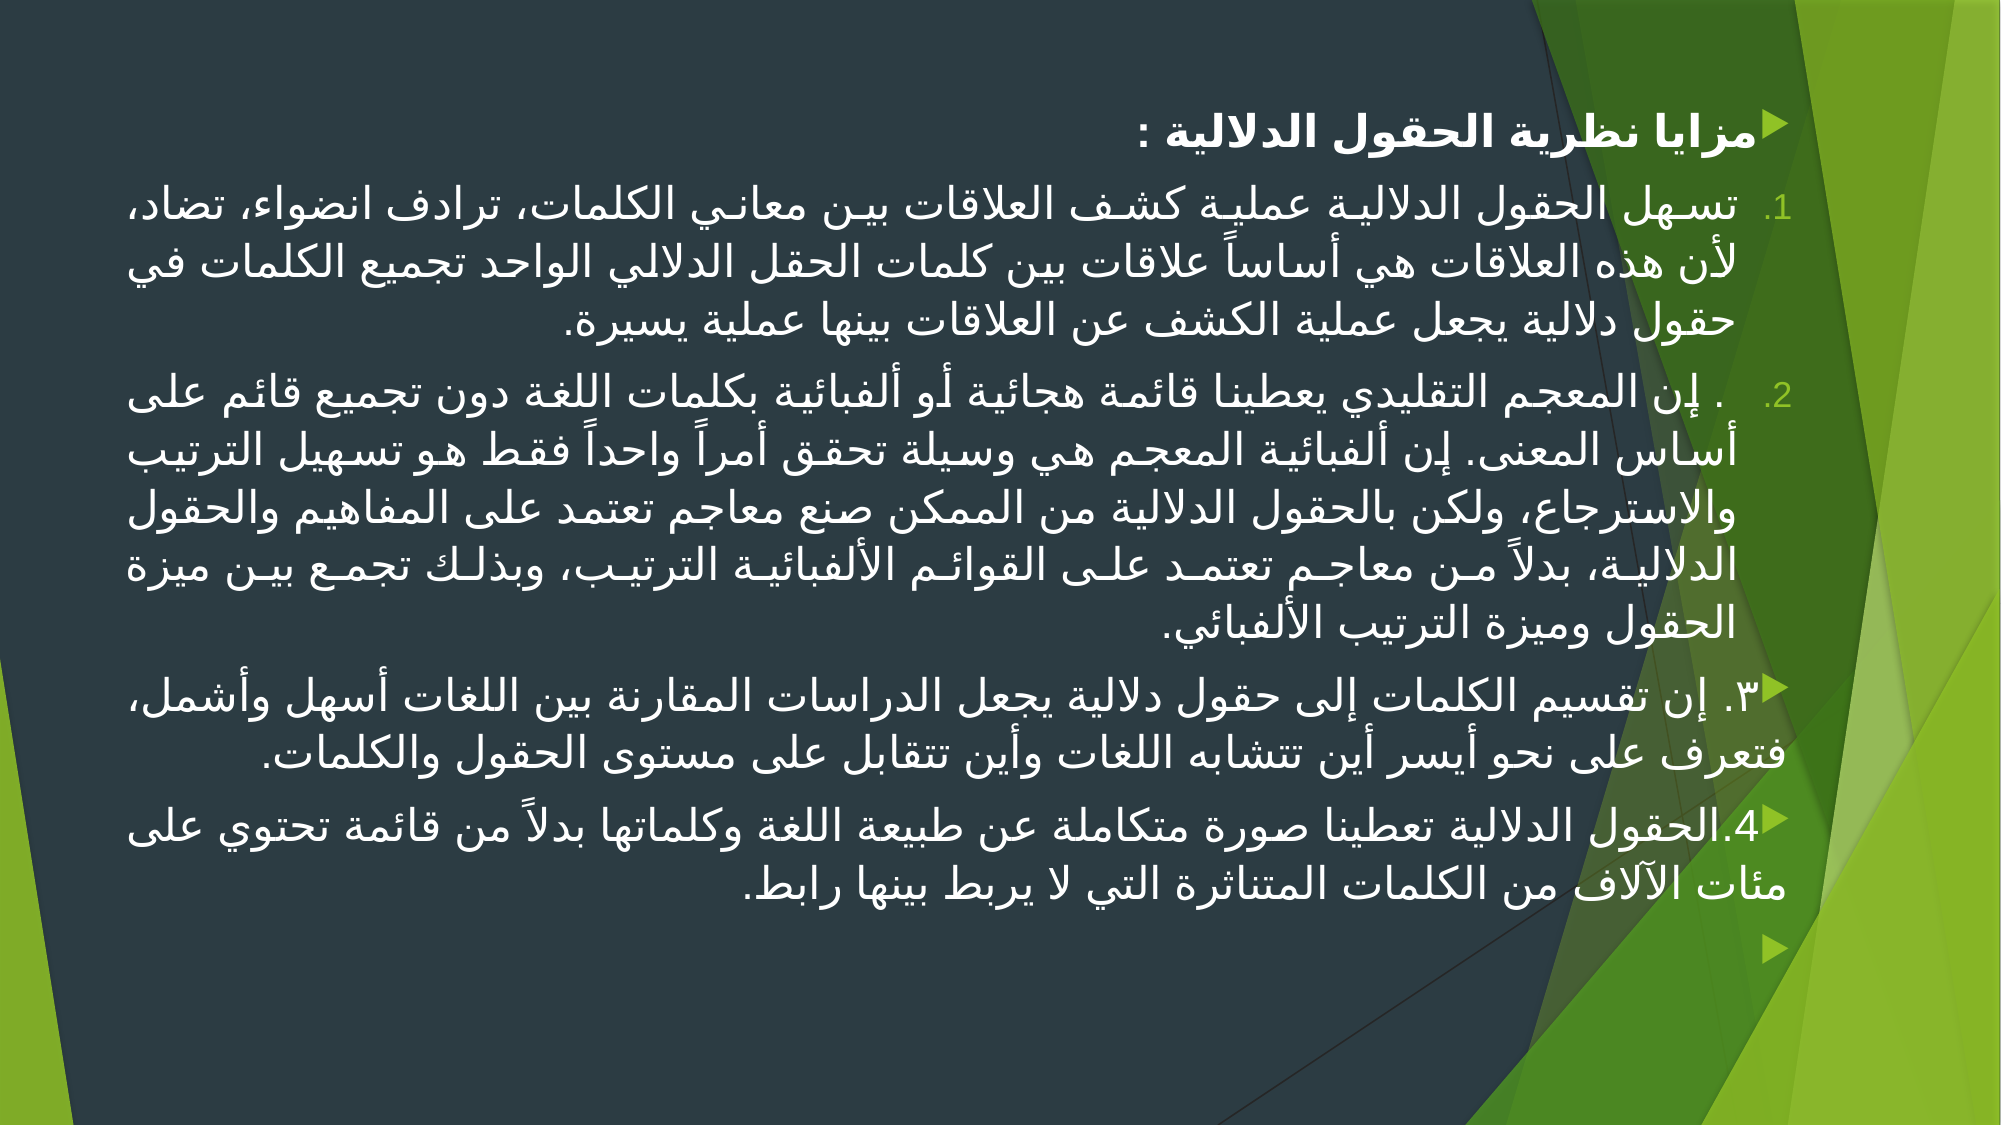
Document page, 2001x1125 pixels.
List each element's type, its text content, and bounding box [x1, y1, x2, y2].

list مزايا نظرية الحقول الدلالية : تسهل الحقول الدلالية عملية كشف العلاقات بين معاني الكلمات، ترادف انضواء، تضاد، لأن هذه العلاقات هي أساساً علاقات بين كلمات الحقل الدلالي الواحد تجميع الكلمات في حقول دلالية يجعل عملية الكشف عن العلاقات بينها عملية يسيرة. . إن المعجم التقليدي يعطينا قائمة هجائية أو ألفبائية بكلمات اللغة دون تجميع قائم على أساس المعنى. إن ألفبائية المعجم هي وسيلة تحقق أمراً واحداً فقط هو تسهيل الترتيب والاسترجاع، ولكن بالحقول الدلالية من الممكن صنع معاجم تعتمد على المفاهيم والحقول الدلالية، بدلاً من معاجم تعتمد على القوائم الألفبائية الترتيب، وبذلك تجمع بين ميزة الحقول وميزة الترتيب الألفبائي. ۳. إن تقسيم الكلمات إلى حقول دلالية يجعل الدراسات المقارنة بين اللغات أسهل وأشمل، فتعرف على نحو أيسر أين تتشابه اللغات وأين تتقابل على مستوى الحقول والكلمات. 4.الحقول الدلالية تعطينا صورة متكاملة عن طبيعة اللغة وكلماتها بدلاً من قائمة تحتوي على مئات الآلاف من الكلمات المتناثرة التي لا يربط بينها رابط. [111, 90, 1805, 1046]
